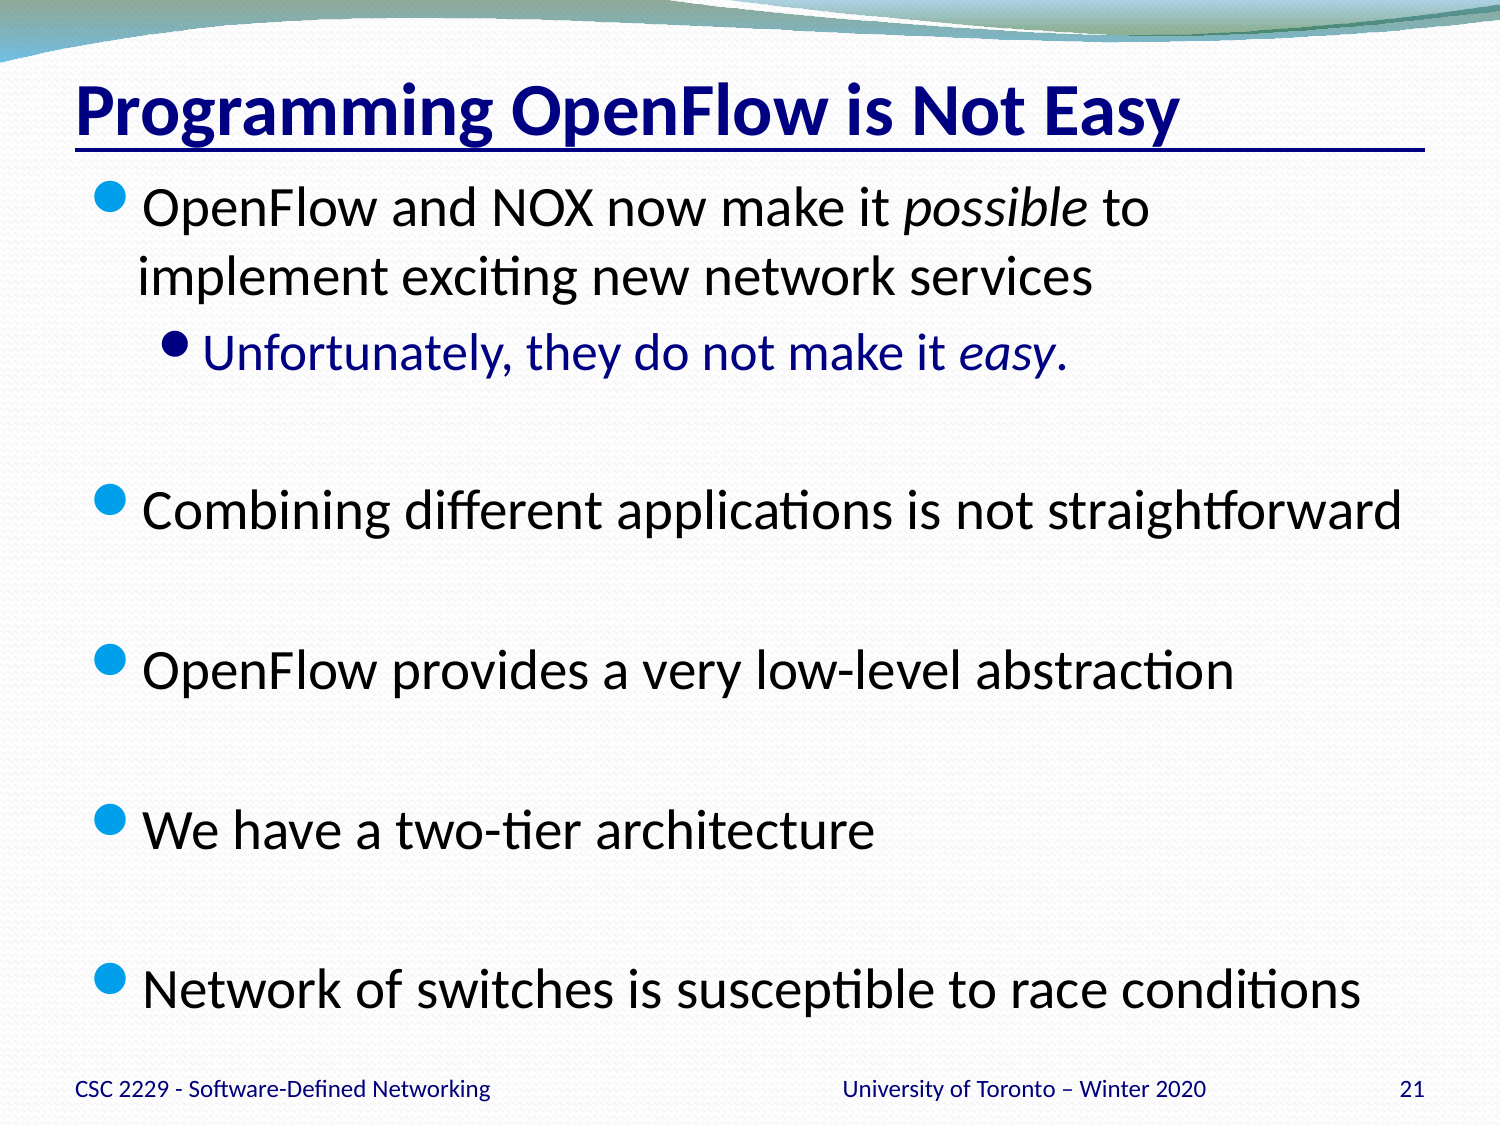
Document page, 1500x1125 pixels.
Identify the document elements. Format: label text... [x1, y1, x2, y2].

title Programming OpenFlow is Not Easy [75, 50, 1425, 150]
footer University of Toronto – Winter 2020 [787, 1042, 1263, 1103]
list OpenFlow and NOX now make it possible to implement exciting new network services Unfortunately, they do not make it easy. Combining different applications is not straightforward OpenFlow provides a very low-level abstraction We have a two-tier architecture Network of switches is susceptible to race conditions [75, 162, 1425, 1038]
slide_number 21 [1299, 1042, 1425, 1103]
slide_number CSC 2229 - Software-Defined Networking [75, 1042, 763, 1103]
